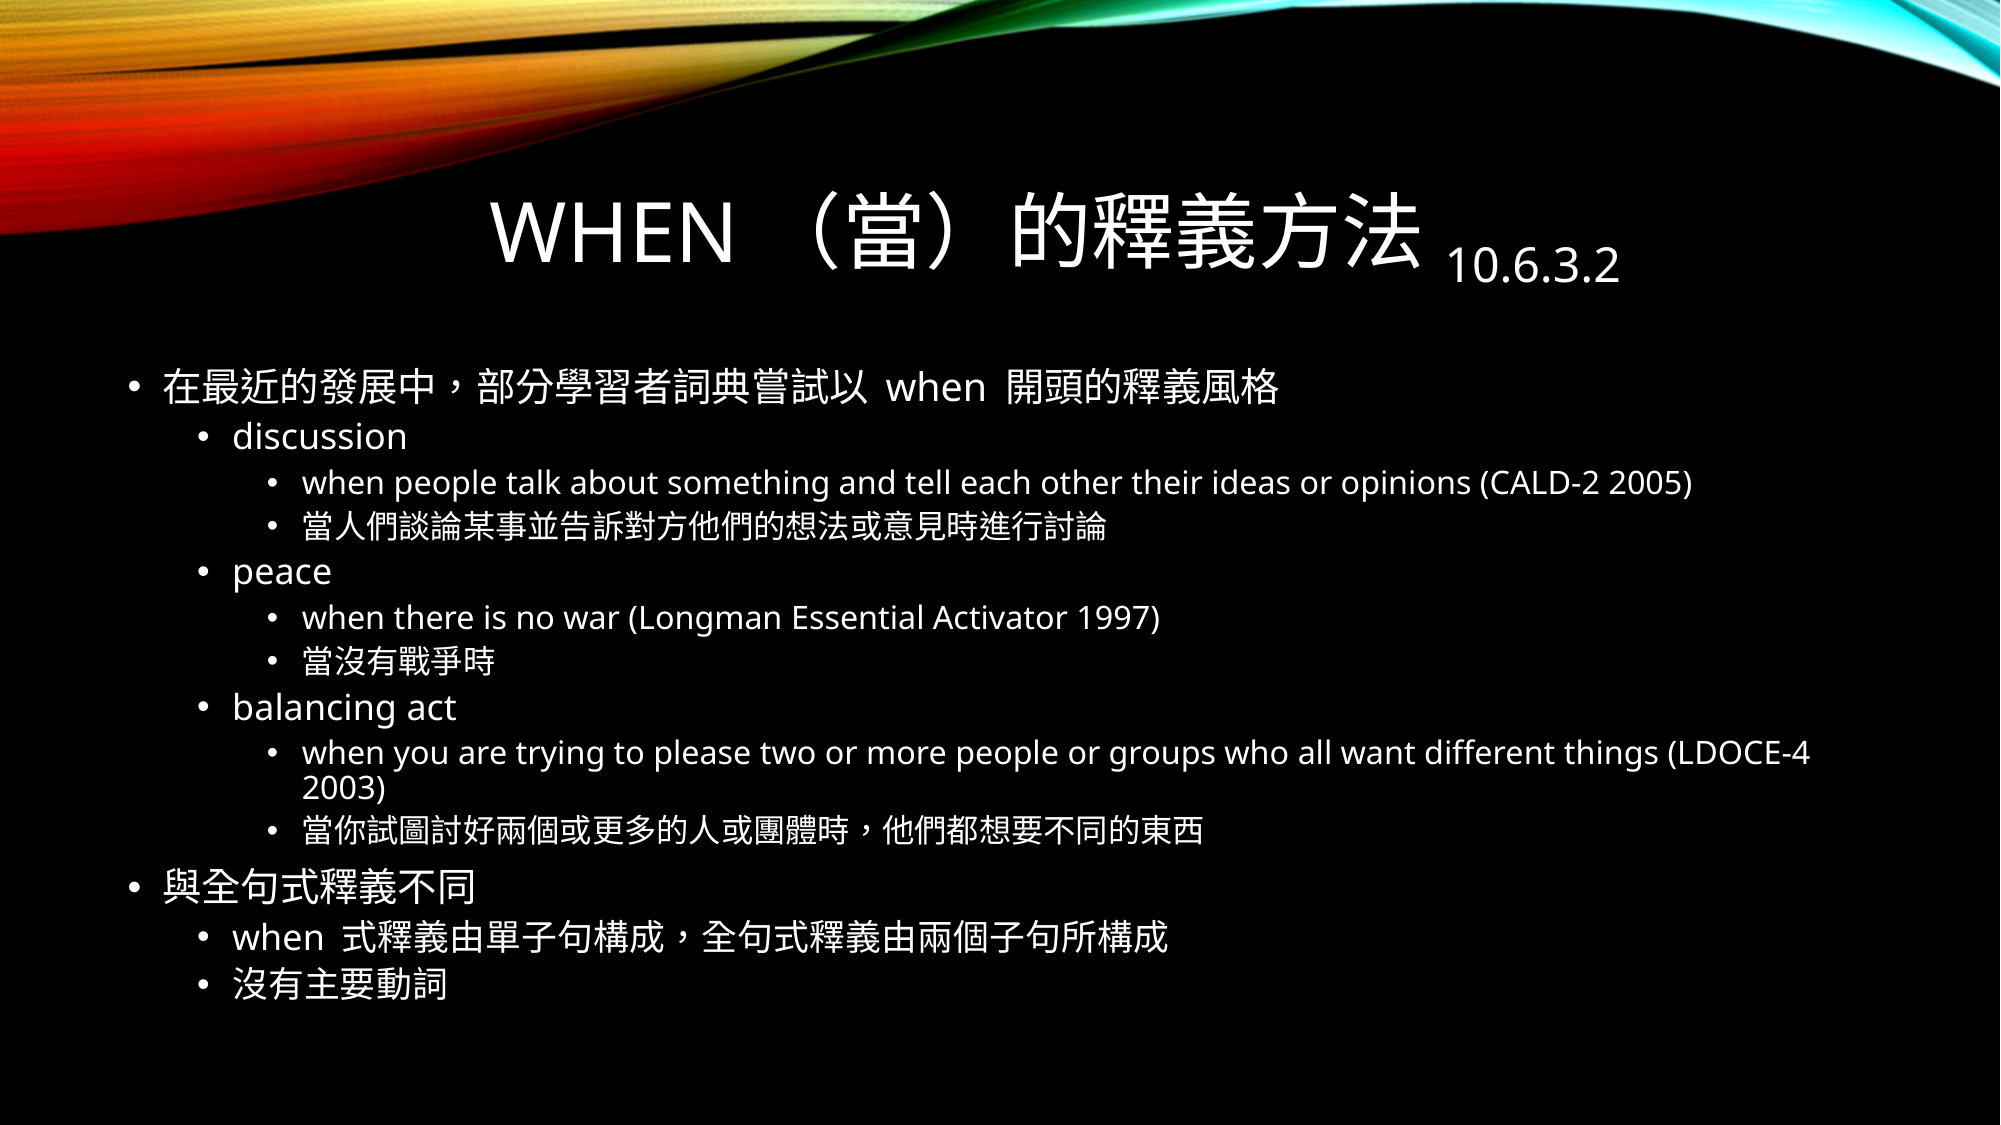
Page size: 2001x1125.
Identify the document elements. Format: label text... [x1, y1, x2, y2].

picture [0, 0, 2000, 237]
list 在最近的發展中，部分學習者詞典嘗試以 when 開頭的釋義風格 discussion when people talk about something and tell each other their ideas or opinions (CALD-2 2005) 當人們談論某事並告訴對方他們的想法或意見時進行討論 peace when there is no war (Longman Essential Activator 1997) 當沒有戰爭時 balancing act when you are trying to please two or more people or groups who all want different things (LDOCE-4 2003) 當你試圖討好兩個或更多的人或團體時，他們都想要不同的東西 與全句式釋義不同 when 式釋義由單子句構成，全句式釋義由兩個子句所構成 沒有主要動詞 [112, 360, 1888, 1021]
title When（當）的釋義方法10.6.3.2 [474, 125, 1888, 338]
